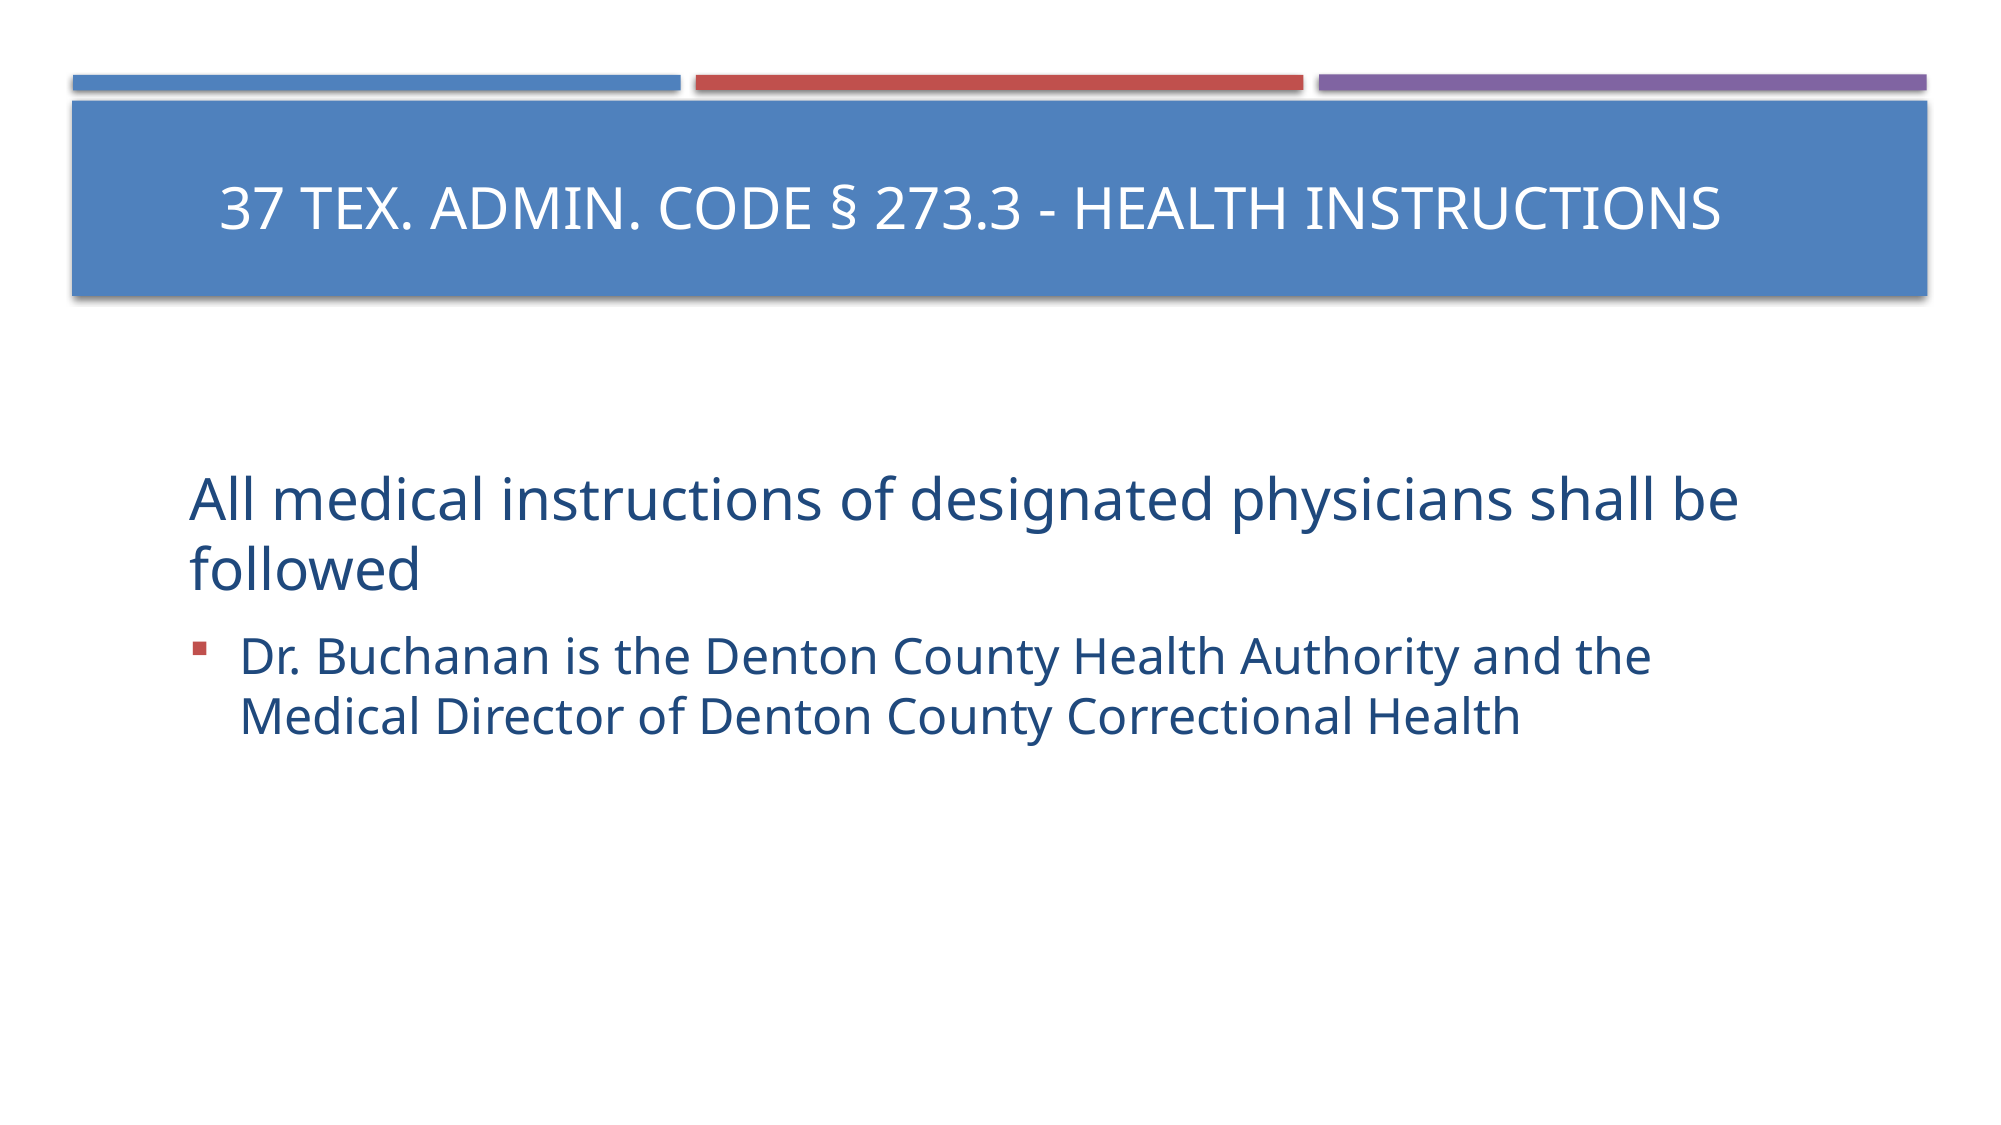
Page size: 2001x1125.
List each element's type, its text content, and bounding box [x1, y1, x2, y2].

title 37 Tex. Admin. Code § 273.3 - Health Instructions [204, 151, 1742, 249]
list All medical instructions of designated physicians shall be followed Dr. Buchanan is the Denton County Health Authority and the Medical Director of Denton County Correctional Health [174, 442, 1797, 764]
